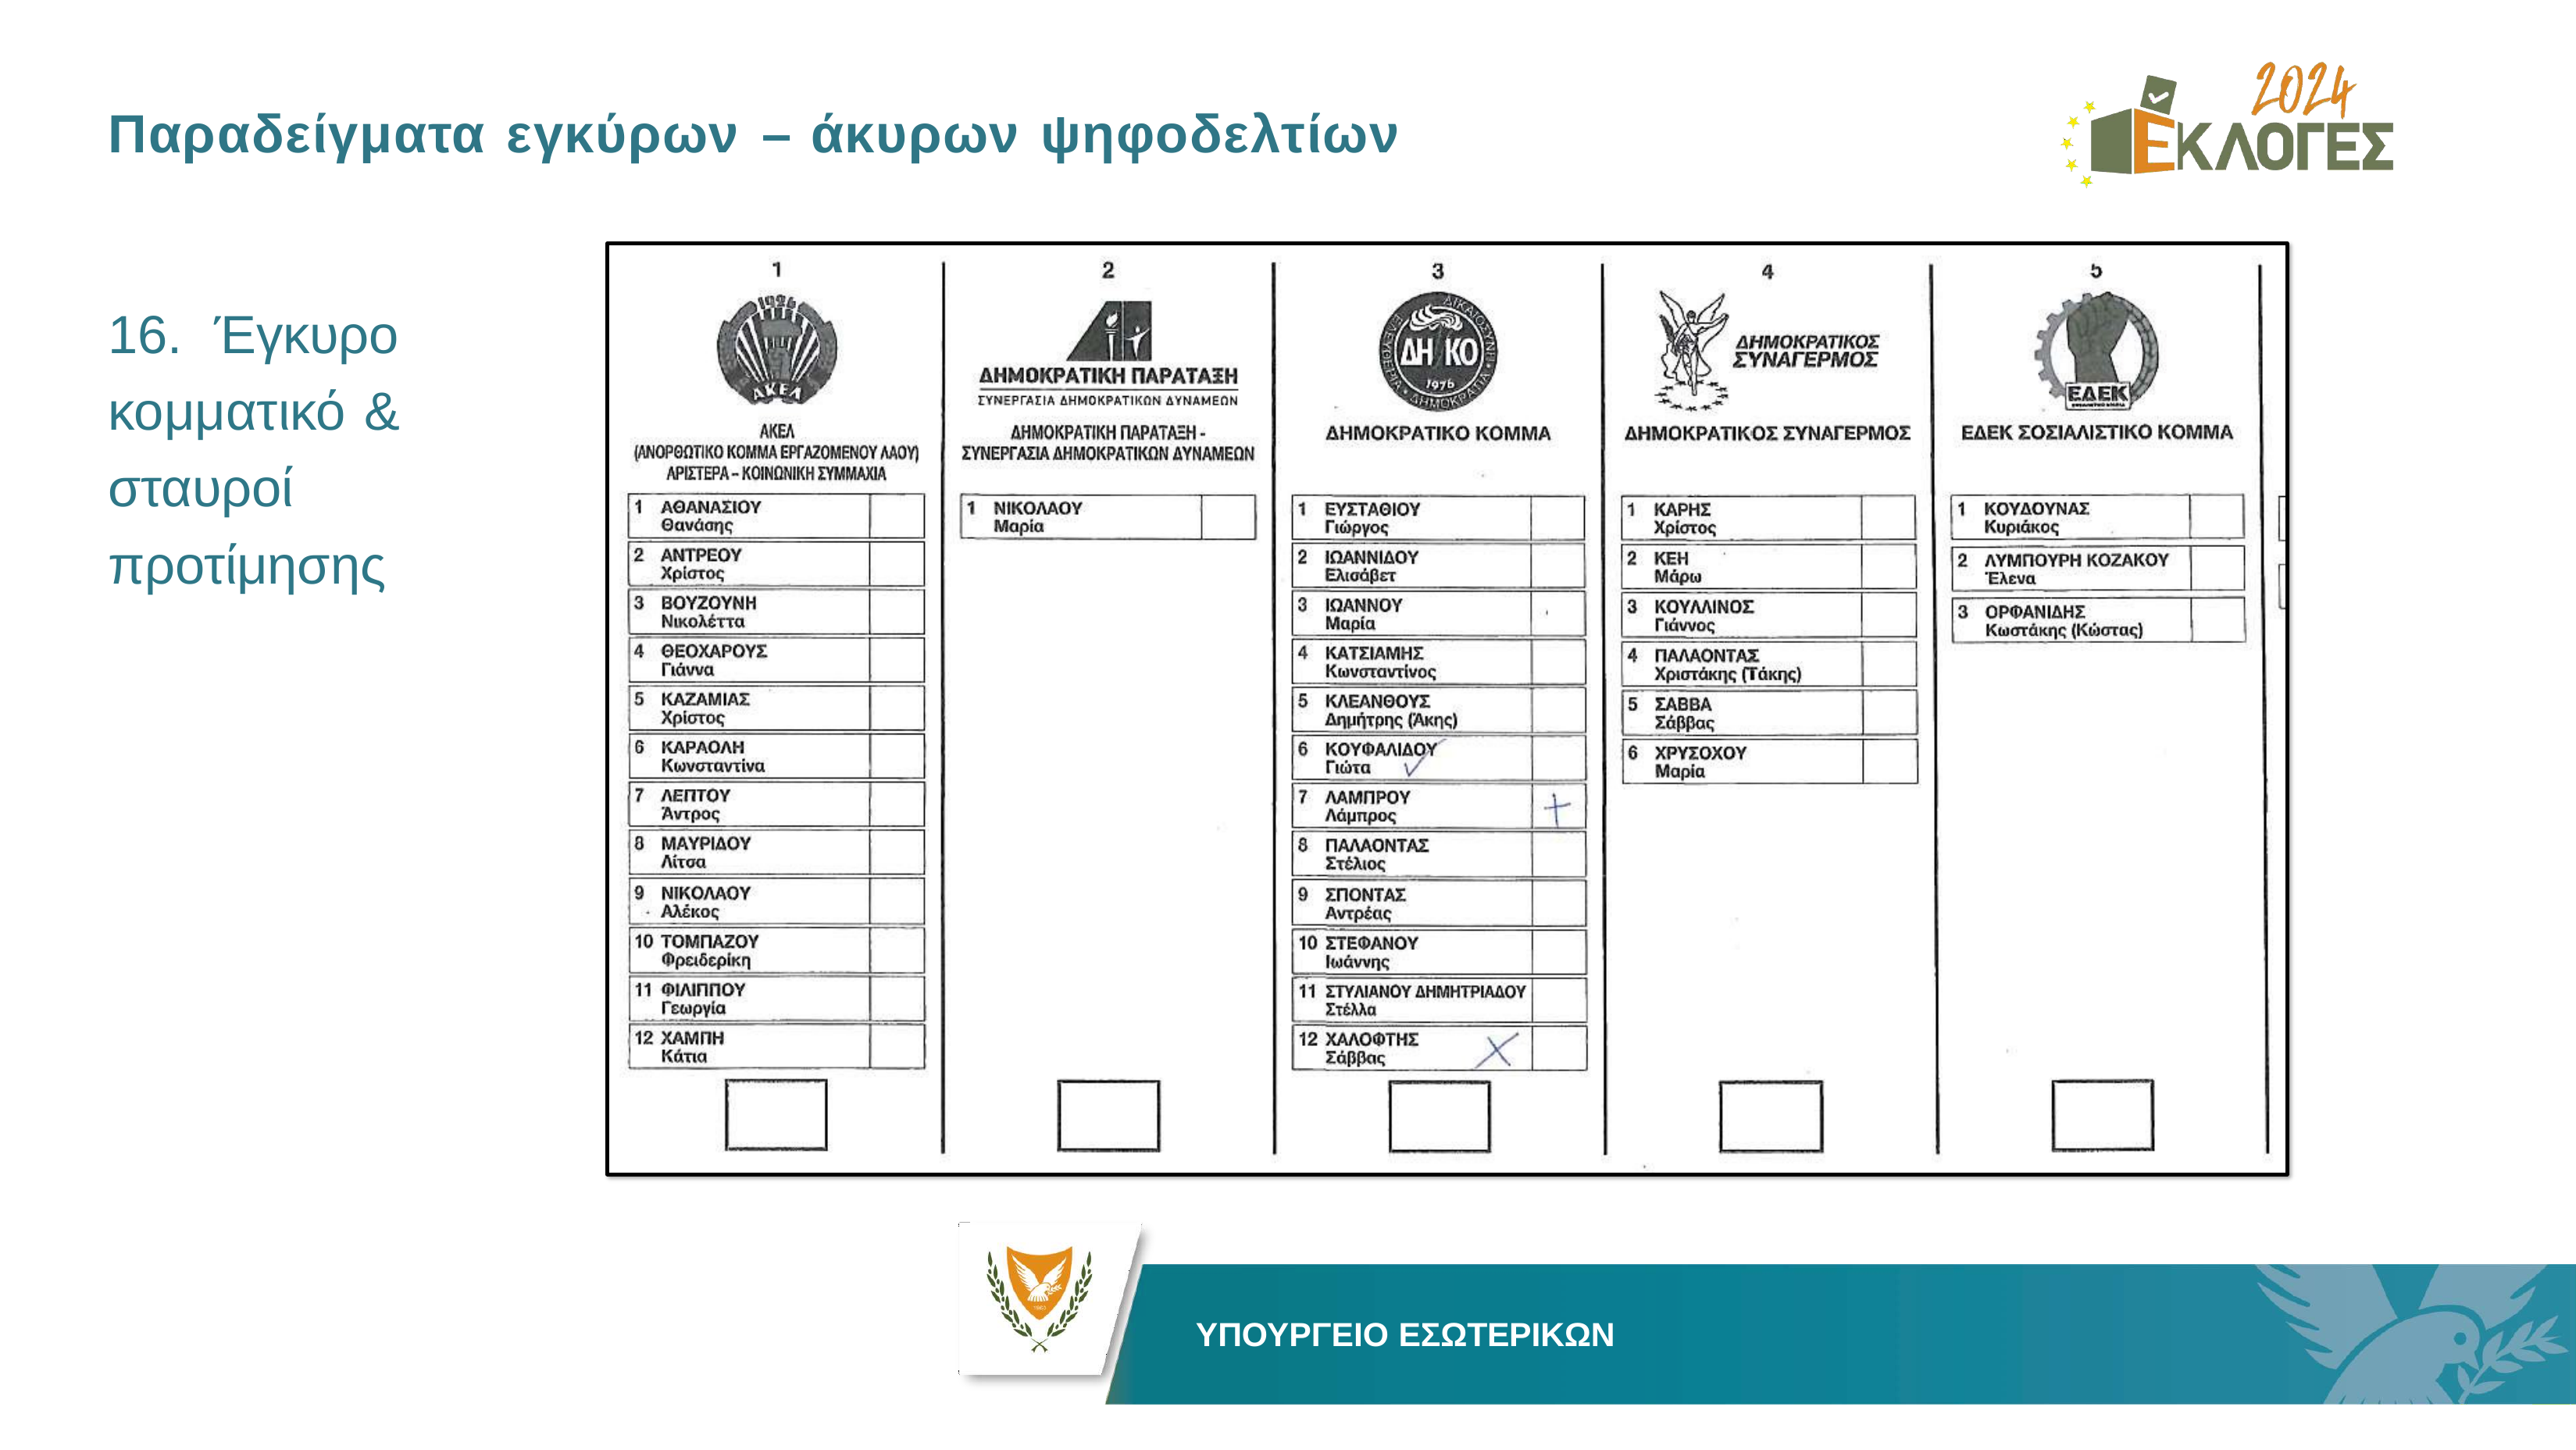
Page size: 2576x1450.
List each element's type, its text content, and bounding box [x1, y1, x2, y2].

text_box 16. Έγκυρο κομματικό & σταυροί προτίμησης [106, 285, 400, 595]
title Παραδείγματα εγκύρων – άκυρων ψηφοδελτίων [106, 97, 599, 341]
footer ΥΠΟΥΡΓΕΙΟ ΕΣΩΤΕΡΙΚΩΝ [1193, 1314, 1621, 1450]
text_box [604, 4, 2412, 1184]
picture [955, 1220, 2576, 1405]
